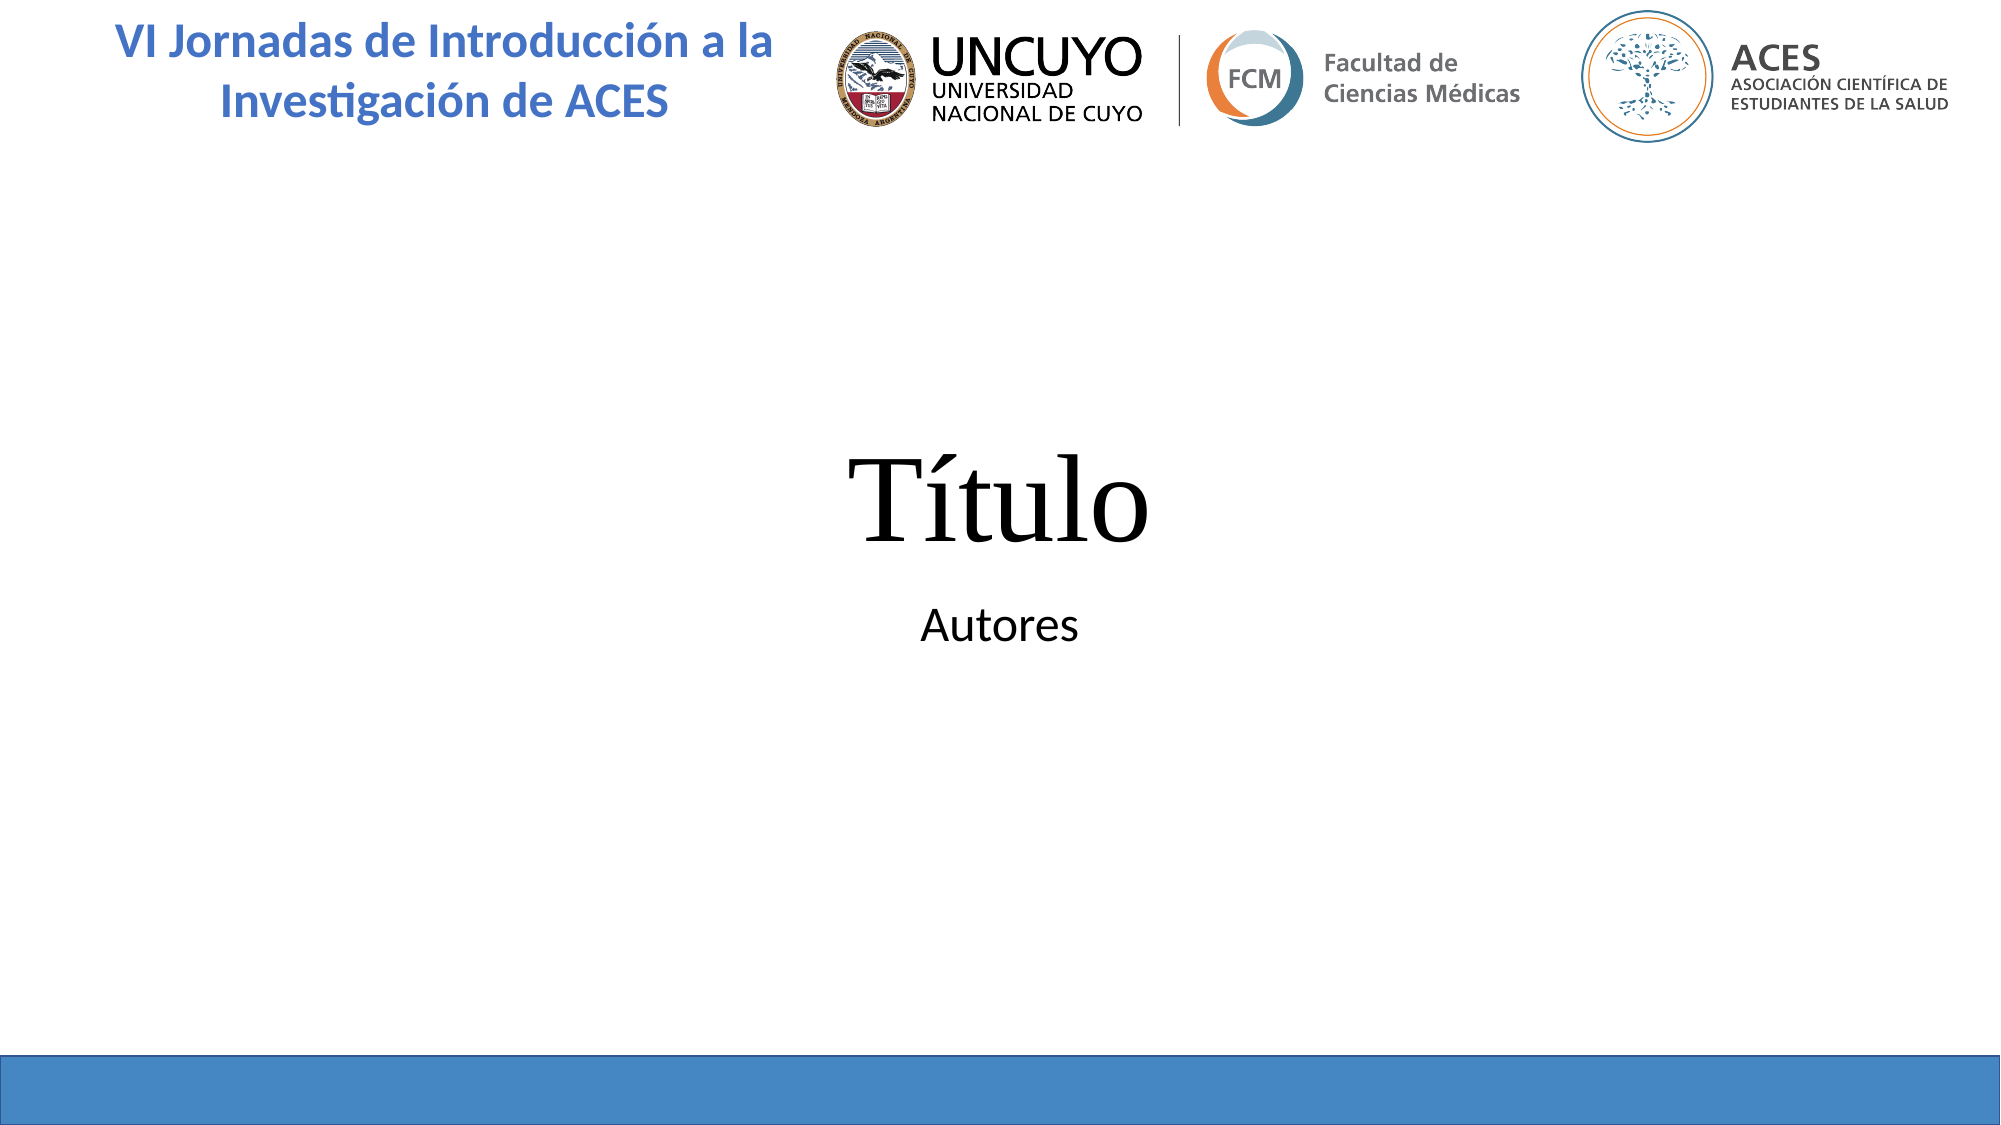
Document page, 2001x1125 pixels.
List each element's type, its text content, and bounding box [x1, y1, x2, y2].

title Título [249, 184, 1750, 576]
text_box [0, 1055, 2000, 1125]
picture [1581, 10, 1948, 143]
subtitle Autores [249, 590, 1750, 863]
text_box VI Jornadas de Introducción a la Investigación de ACES [0, 0, 890, 135]
picture [834, 29, 1520, 129]
